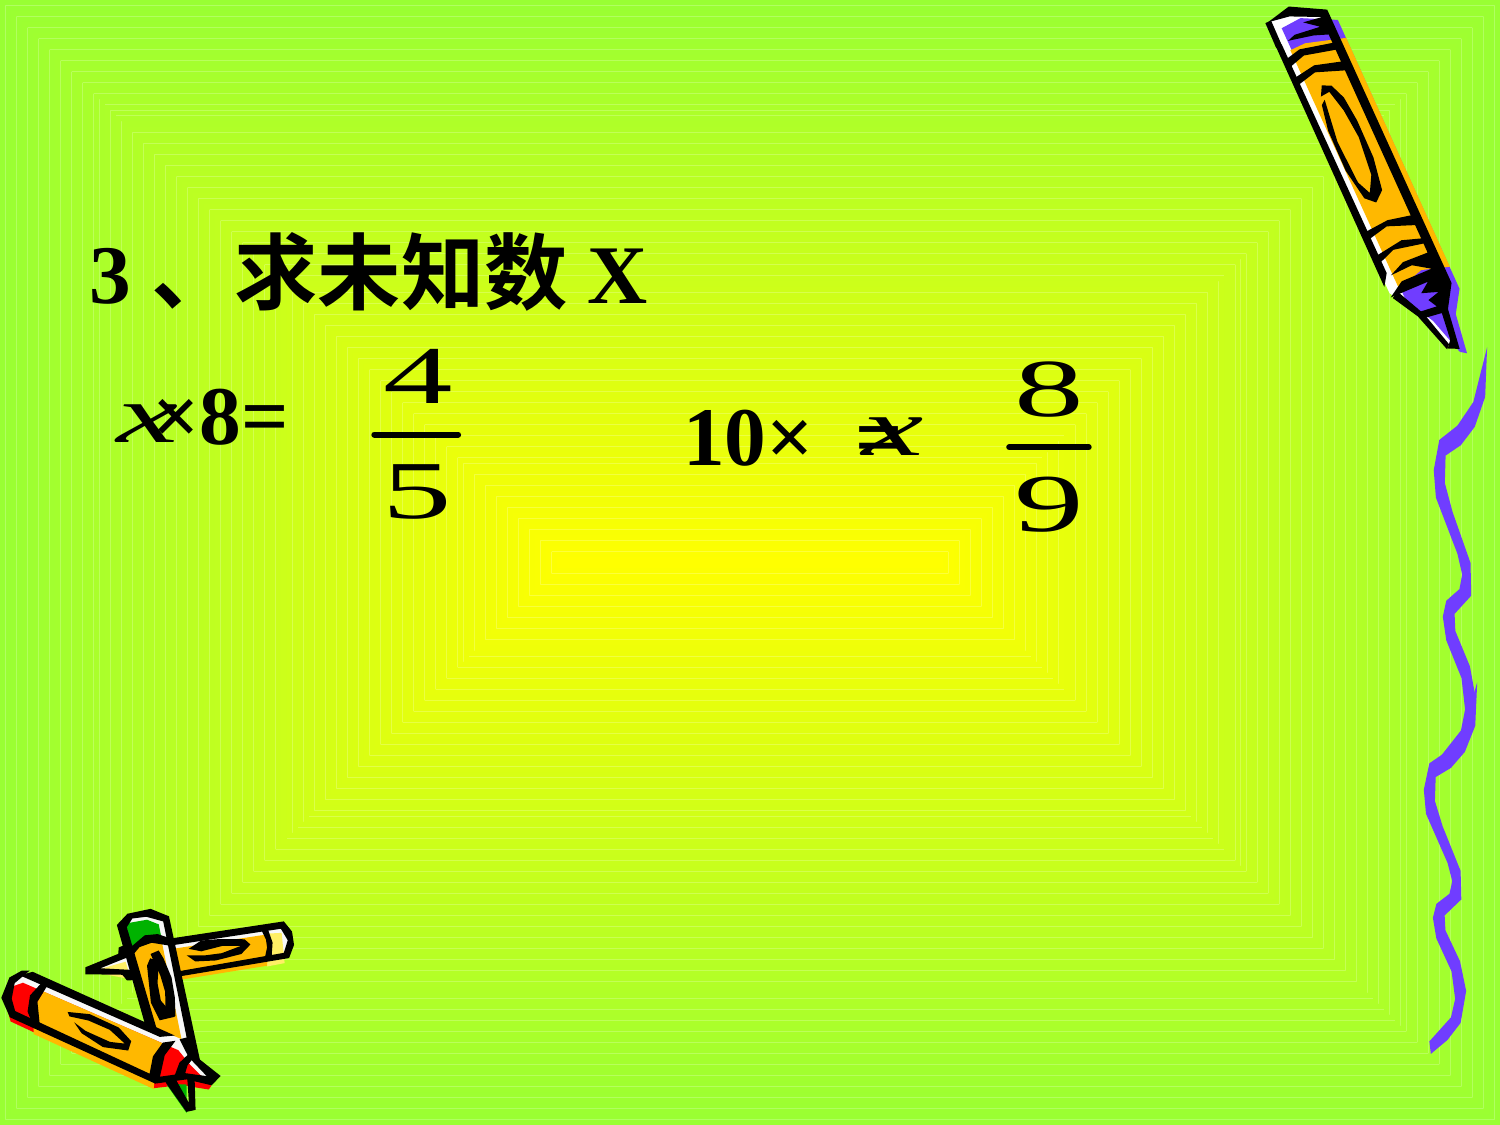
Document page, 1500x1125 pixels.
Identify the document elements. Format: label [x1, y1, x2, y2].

text_box [74, 212, 1400, 550]
